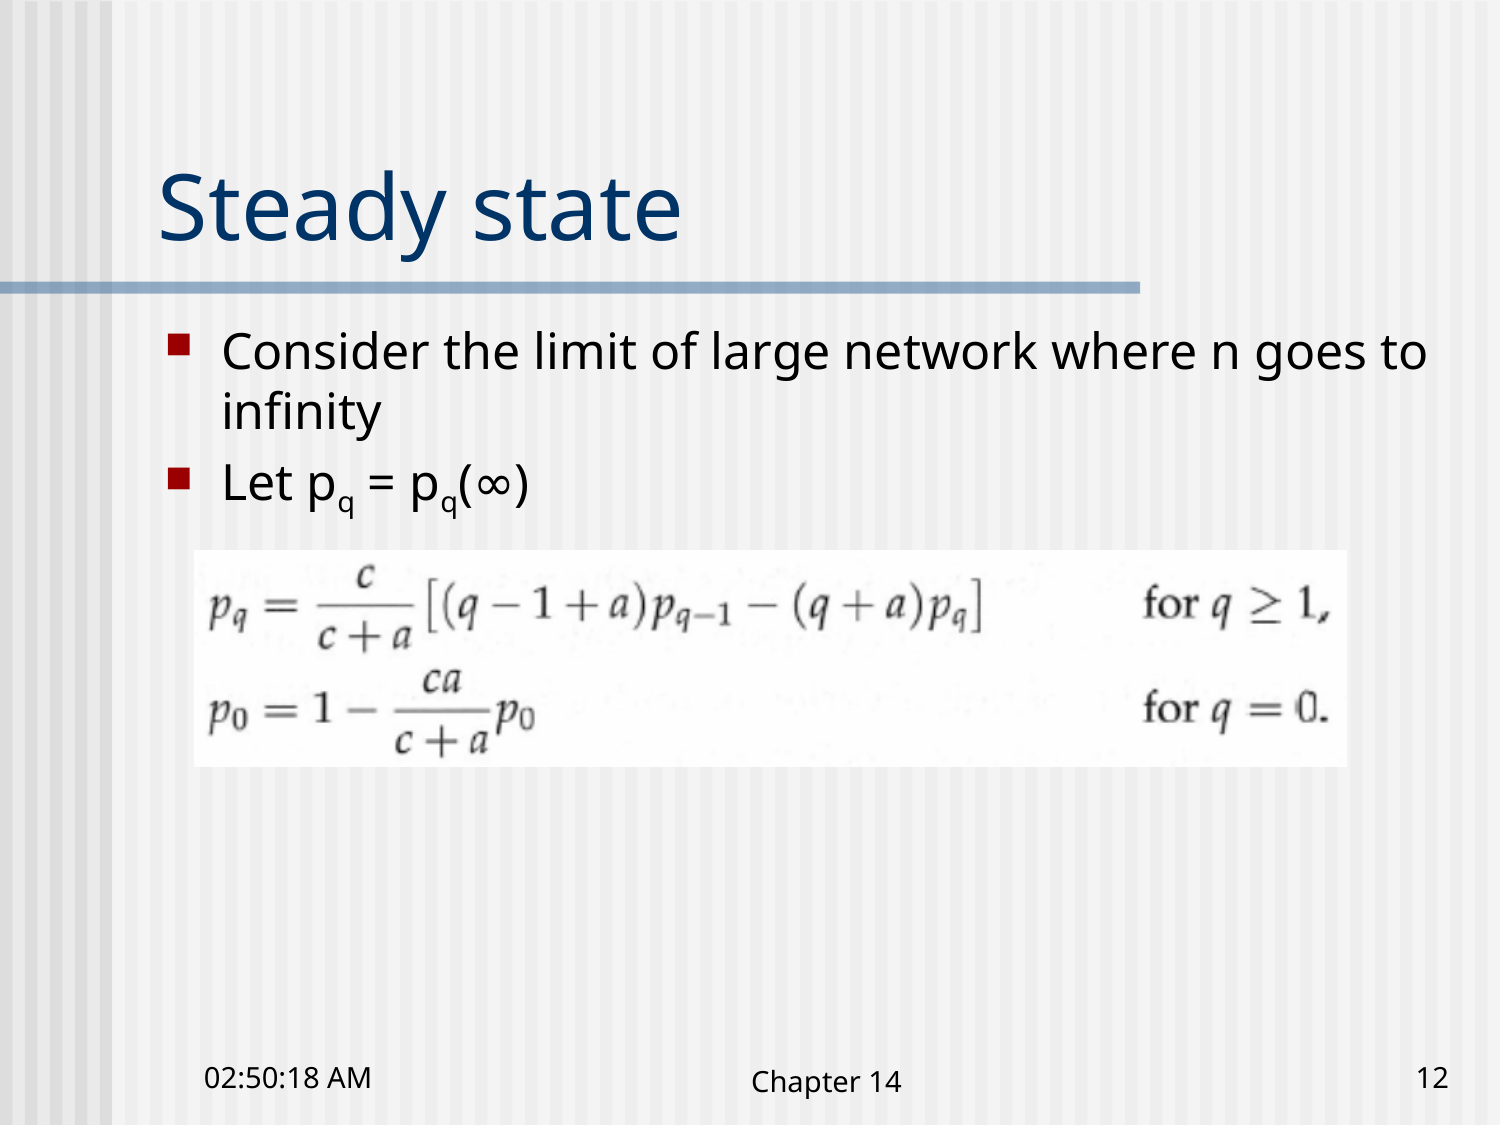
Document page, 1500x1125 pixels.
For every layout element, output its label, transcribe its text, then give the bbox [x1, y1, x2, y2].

footer Chapter 14 [588, 1031, 1065, 1107]
picture [194, 550, 1347, 767]
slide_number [188, 1031, 502, 1107]
title Steady state [142, 139, 1483, 267]
list Consider the limit of large network where n goes to infinity Let pq = pq(∞) [149, 312, 1481, 1001]
slide_number 12 [1151, 1031, 1465, 1107]
